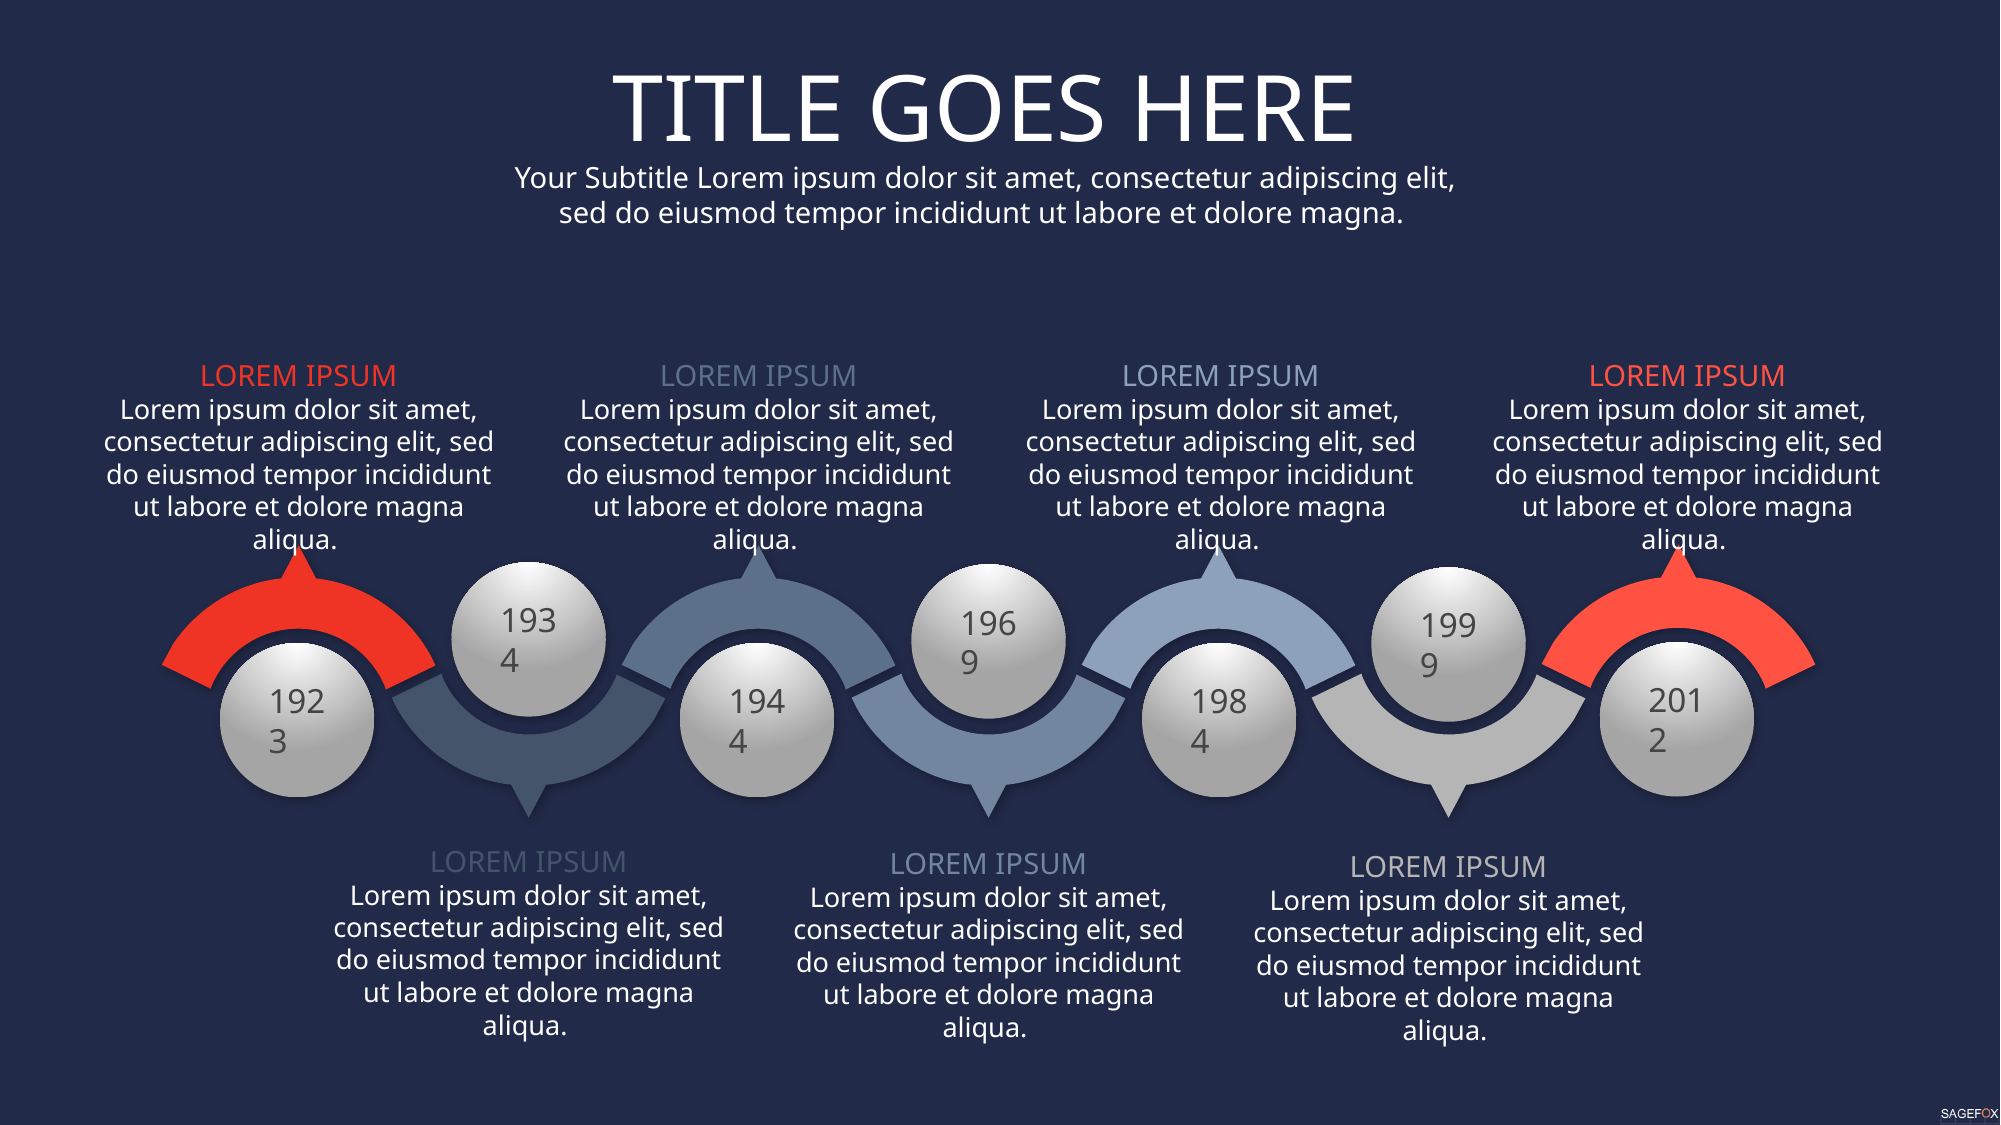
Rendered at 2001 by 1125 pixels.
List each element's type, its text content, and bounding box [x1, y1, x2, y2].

text_box TITLE GOES HERE Your Subtitle Lorem ipsum dolor sit amet, consectetur adipiscing elit, sed do eiusmod tempor incididunt ut labore et dolore magna. [491, 42, 1480, 282]
text_box 1984 [1142, 643, 1297, 798]
text_box [1310, 672, 1587, 821]
text_box LOREM IPSUM Lorem ipsum dolor sit amet, consectetur adipiscing elit, sed do eiusmod tempor incididunt ut labore et dolore magna aliqua. [86, 349, 512, 563]
text_box [620, 563, 897, 692]
picture [1939, 1108, 2000, 1125]
text_box LOREM IPSUM Lorem ipsum dolor sit amet, consectetur adipiscing elit, sed do eiusmod tempor incididunt ut labore et dolore magna aliqua. [546, 349, 972, 563]
text_box LOREM IPSUM Lorem ipsum dolor sit amet, consectetur adipiscing elit, sed do eiusmod tempor incididunt ut labore et dolore magna aliqua. [775, 837, 1202, 1050]
text_box LOREM IPSUM Lorem ipsum dolor sit amet, consectetur adipiscing elit, sed do eiusmod tempor incididunt ut labore et dolore magna aliqua. [1235, 840, 1661, 1053]
text_box LOREM IPSUM Lorem ipsum dolor sit amet, consectetur adipiscing elit, sed do eiusmod tempor incididunt ut labore et dolore magna aliqua. [316, 835, 742, 1048]
text_box 1944 [679, 643, 835, 798]
text_box [1080, 563, 1357, 692]
text_box 1923 [219, 643, 375, 798]
text_box LOREM IPSUM Lorem ipsum dolor sit amet, consectetur adipiscing elit, sed do eiusmod tempor incididunt ut labore et dolore magna aliqua. [1008, 349, 1434, 563]
text_box 1969 [911, 564, 1066, 719]
text_box 1934 [451, 562, 606, 717]
text_box LOREM IPSUM Lorem ipsum dolor sit amet, consectetur adipiscing elit, sed do eiusmod tempor incididunt ut labore et dolore magna aliqua. [1474, 349, 1900, 563]
text_box [160, 563, 437, 692]
text_box [1540, 563, 1817, 691]
text_box [390, 672, 667, 821]
text_box 2012 [1599, 642, 1755, 797]
text_box [850, 672, 1127, 821]
text_box 1999 [1371, 567, 1526, 722]
